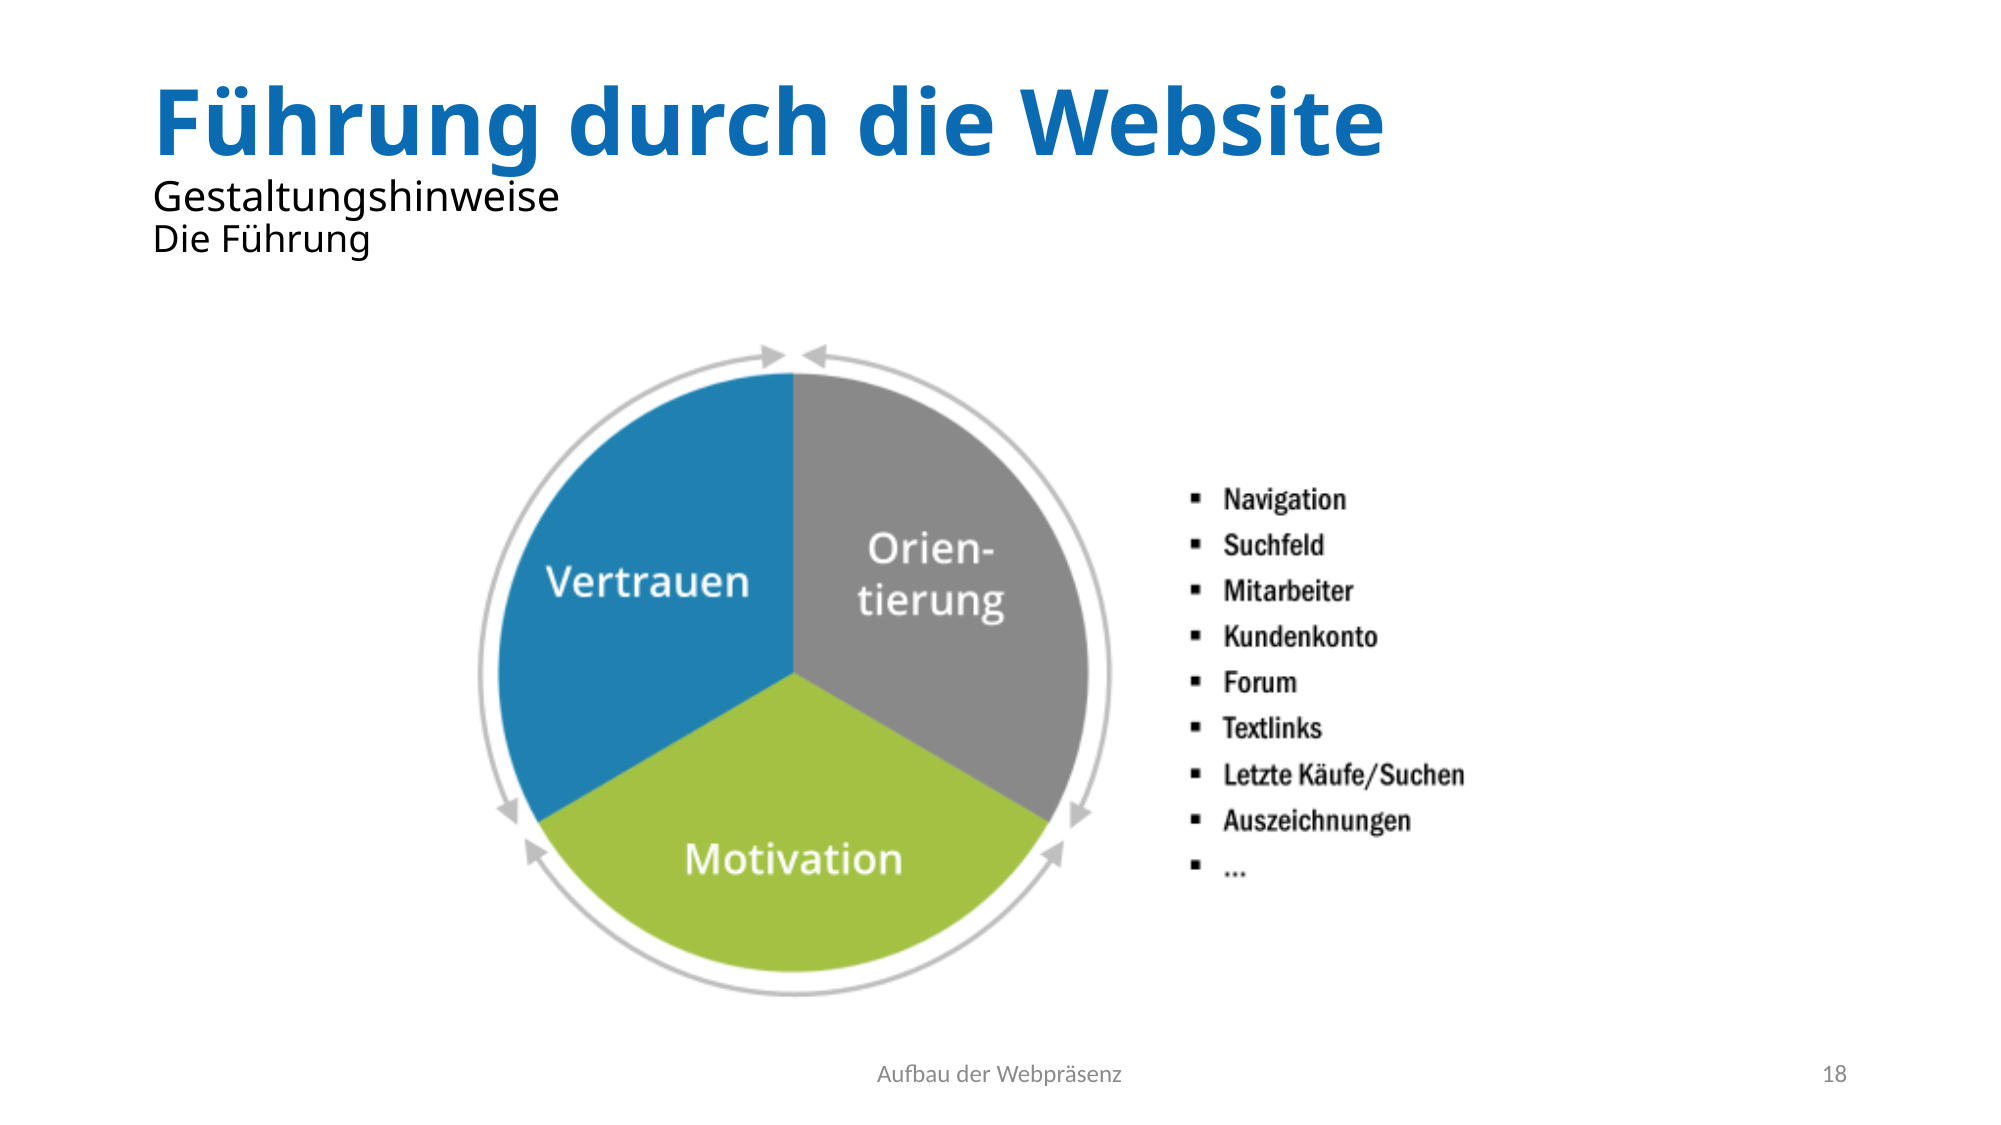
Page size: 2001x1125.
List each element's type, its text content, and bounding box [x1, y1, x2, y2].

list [349, 315, 1603, 1031]
title Führung durch die Website Gestaltungshinweise Die Führung [137, 59, 1863, 278]
slide_number 18 [1412, 1042, 1863, 1103]
footer Aufbau der Webpräsenz [662, 1042, 1338, 1103]
